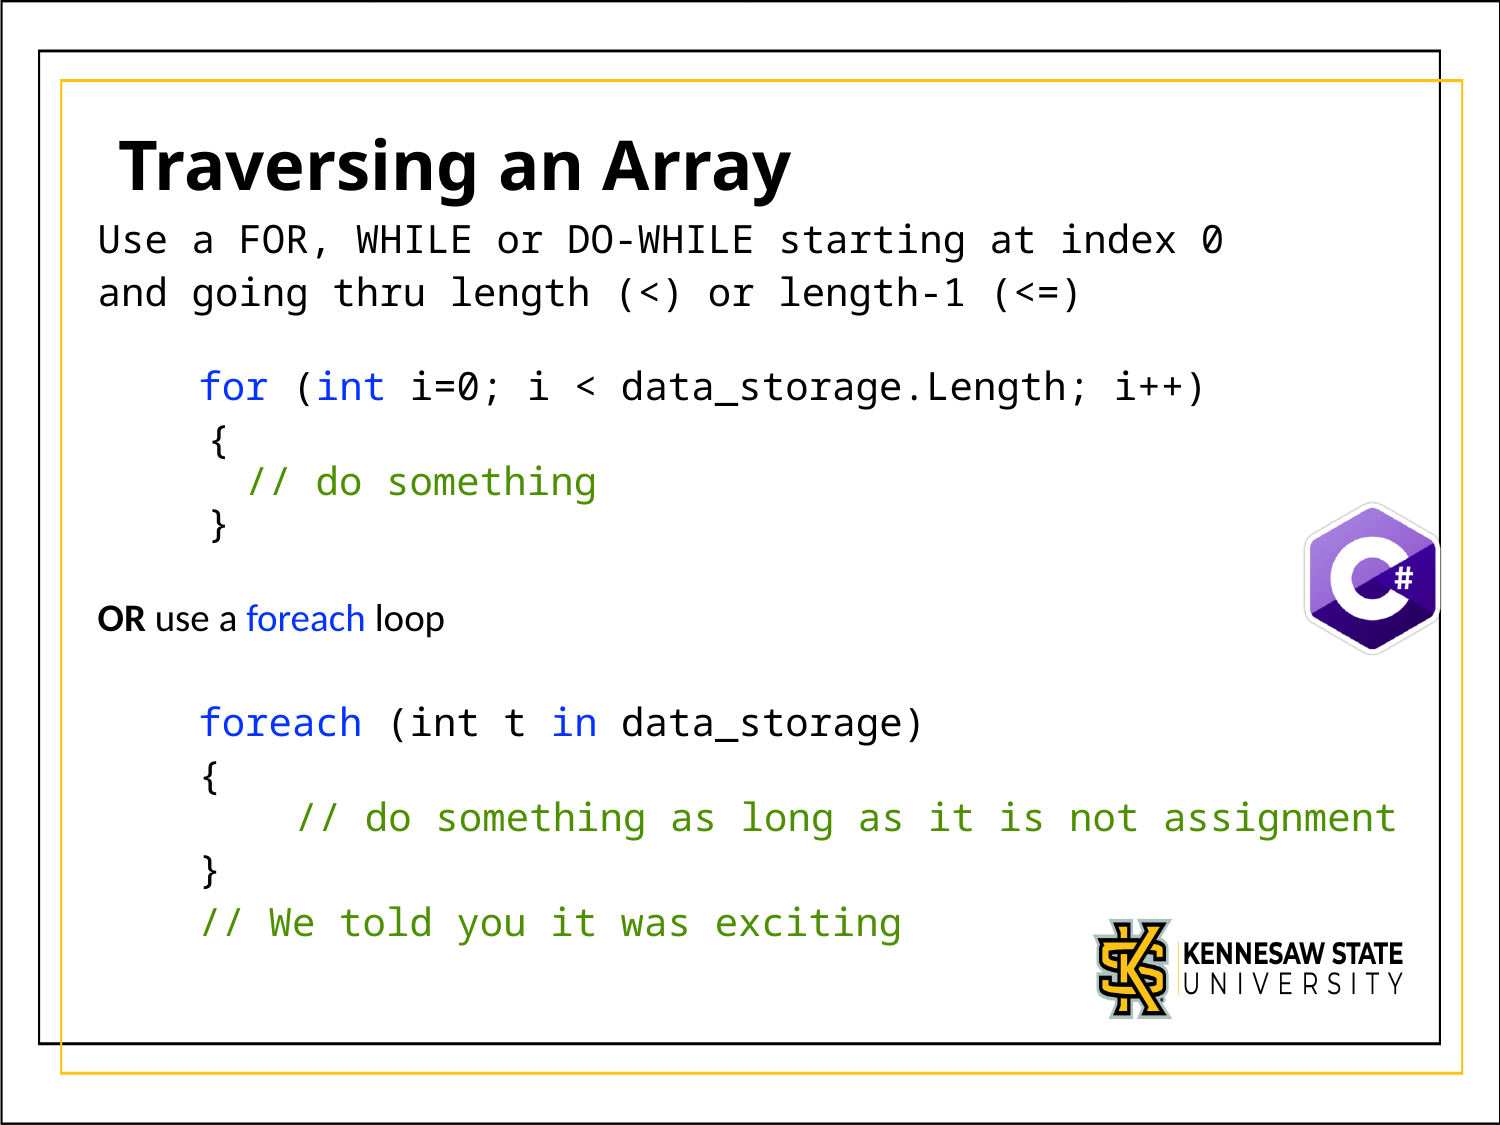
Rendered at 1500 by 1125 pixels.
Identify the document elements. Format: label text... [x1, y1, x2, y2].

picture [0, 0, 1500, 1125]
title Traversing an Array [103, 59, 1397, 212]
list Use a FOR, WHILE or DO-WHILE starting at index 0 and going thru length (<) or length-1 (<=) for (int i=0; i < data_storage.Length; i++) { // do something } OR use a foreach loop foreach (int t in data_storage) { // do something as long as it is not assignment } // We told you it was exciting [82, 212, 1418, 992]
